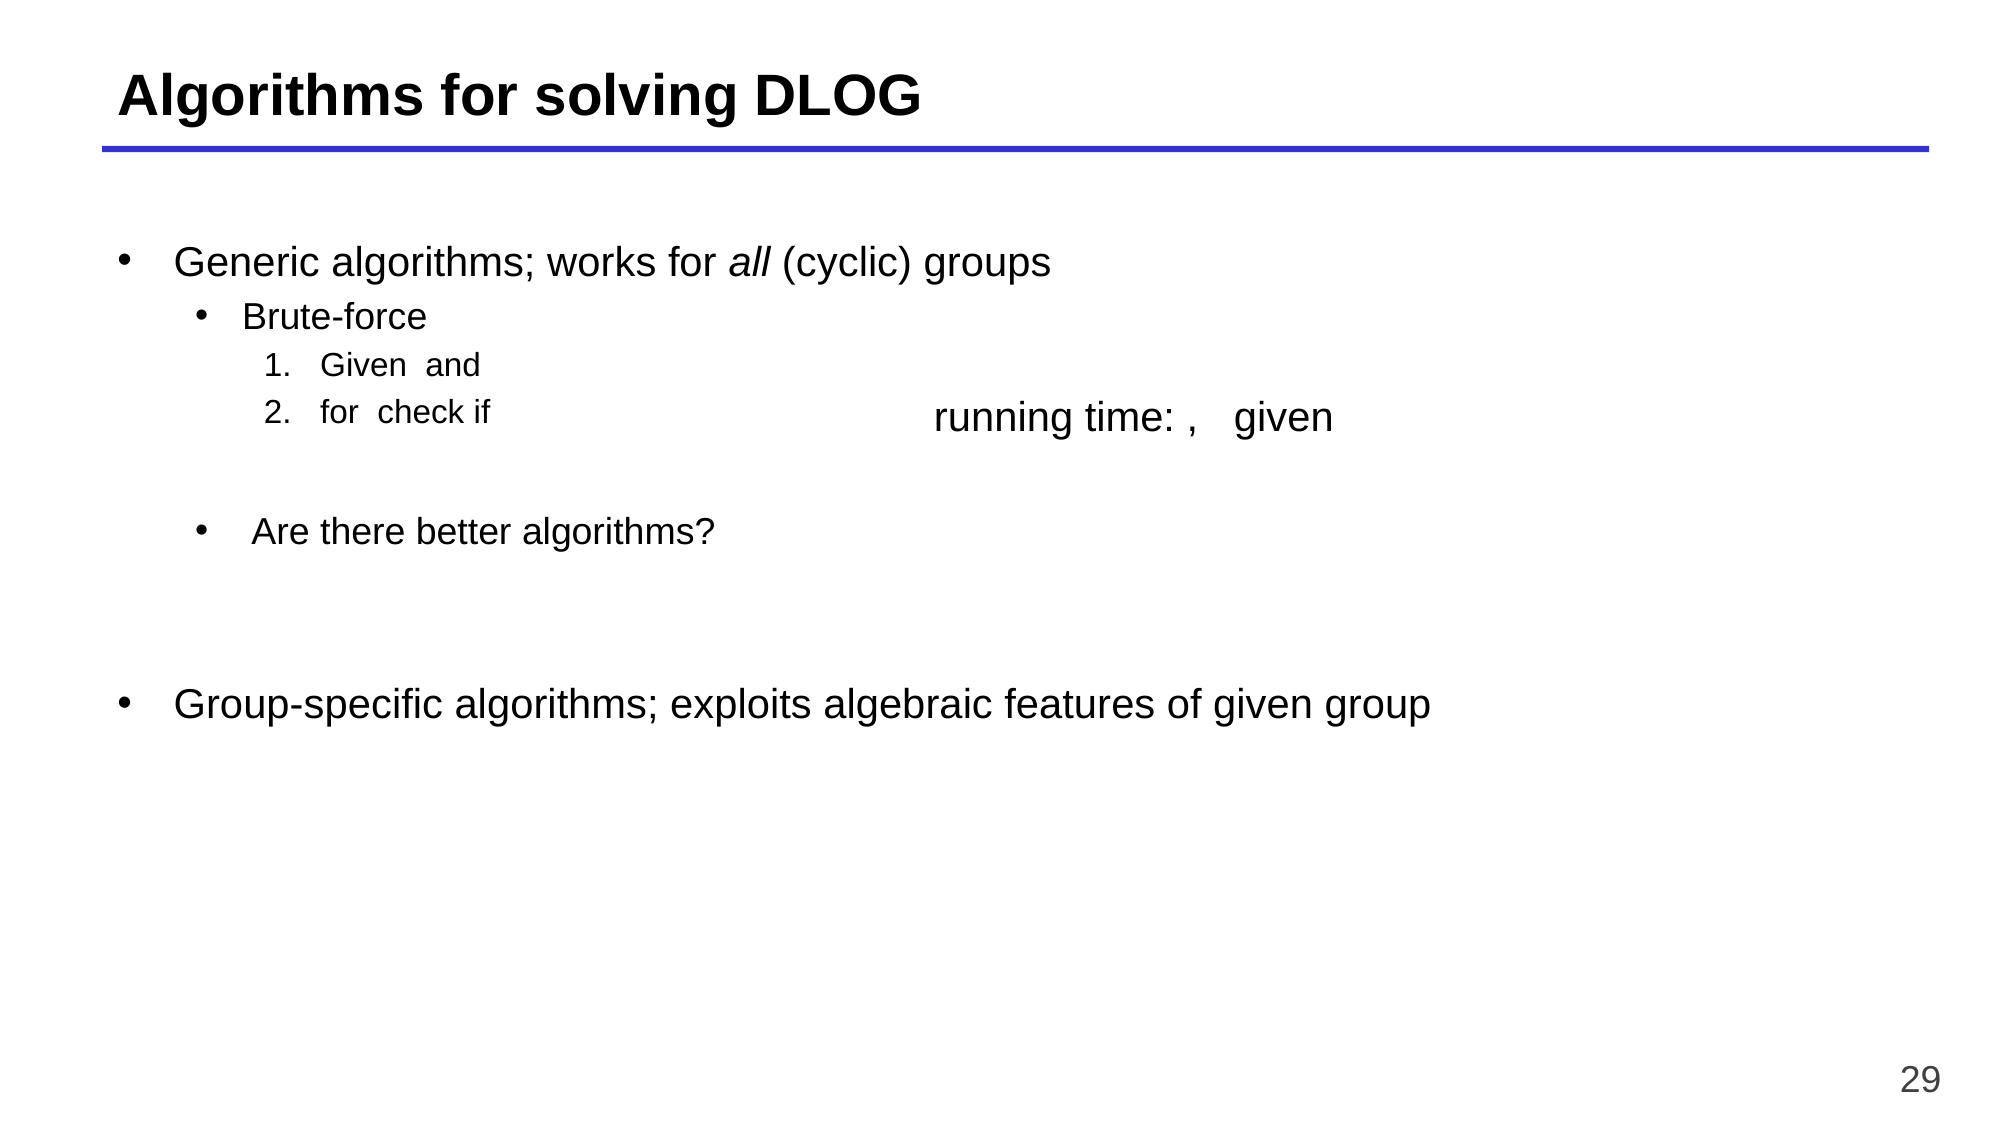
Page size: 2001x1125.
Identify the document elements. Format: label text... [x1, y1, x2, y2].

slide_number 29 [1876, 1047, 1957, 1101]
title Algorithms for solving DLOG [102, 54, 1930, 130]
